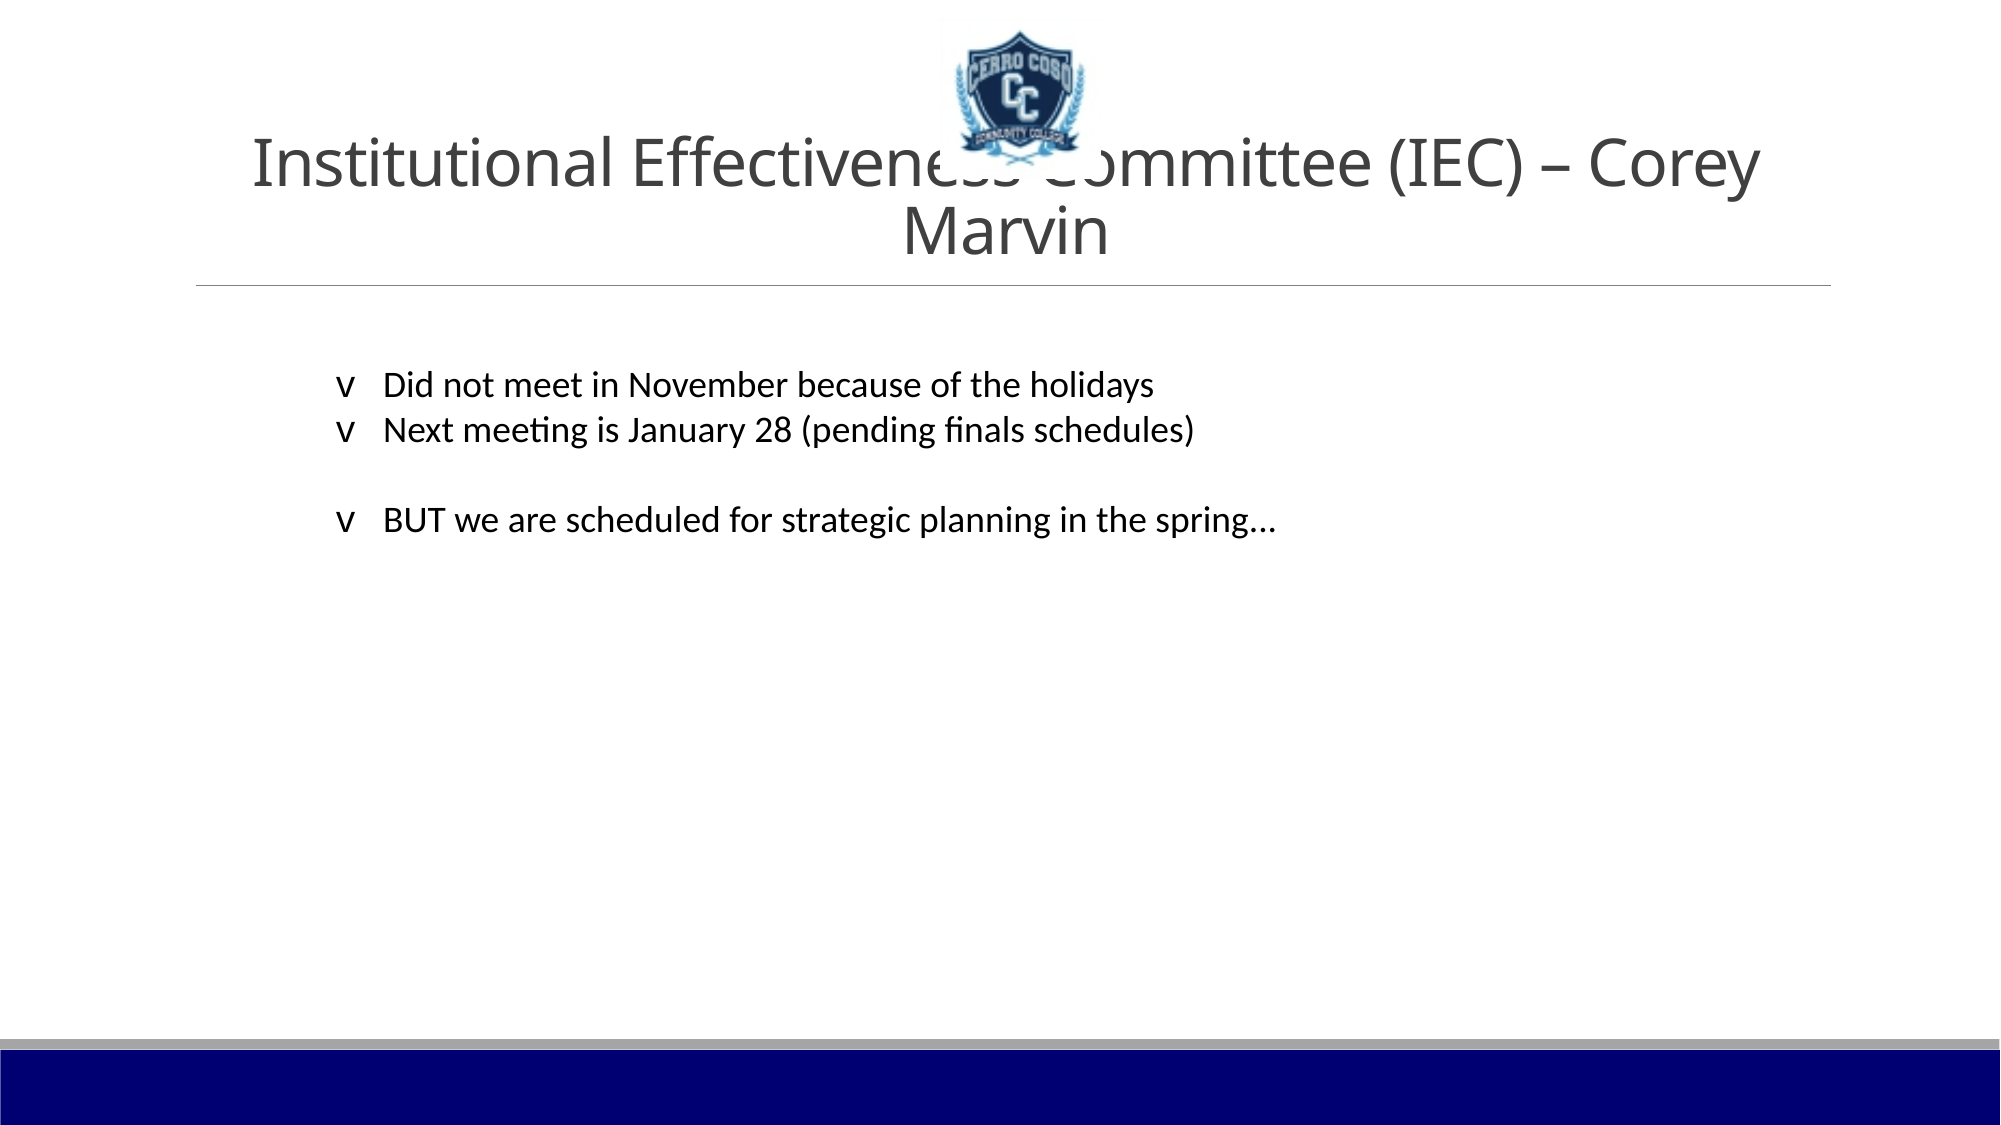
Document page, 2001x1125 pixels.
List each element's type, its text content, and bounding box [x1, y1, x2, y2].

title Institutional Effectiveness Committee (IEC) – Corey Marvin [181, 125, 1832, 276]
picture [939, 18, 1102, 180]
text_box Did not meet in November because of the holidays Next meeting is January 28 (pending finals schedules) BUT we are scheduled for strategic planning in the spring... [321, 352, 1360, 593]
